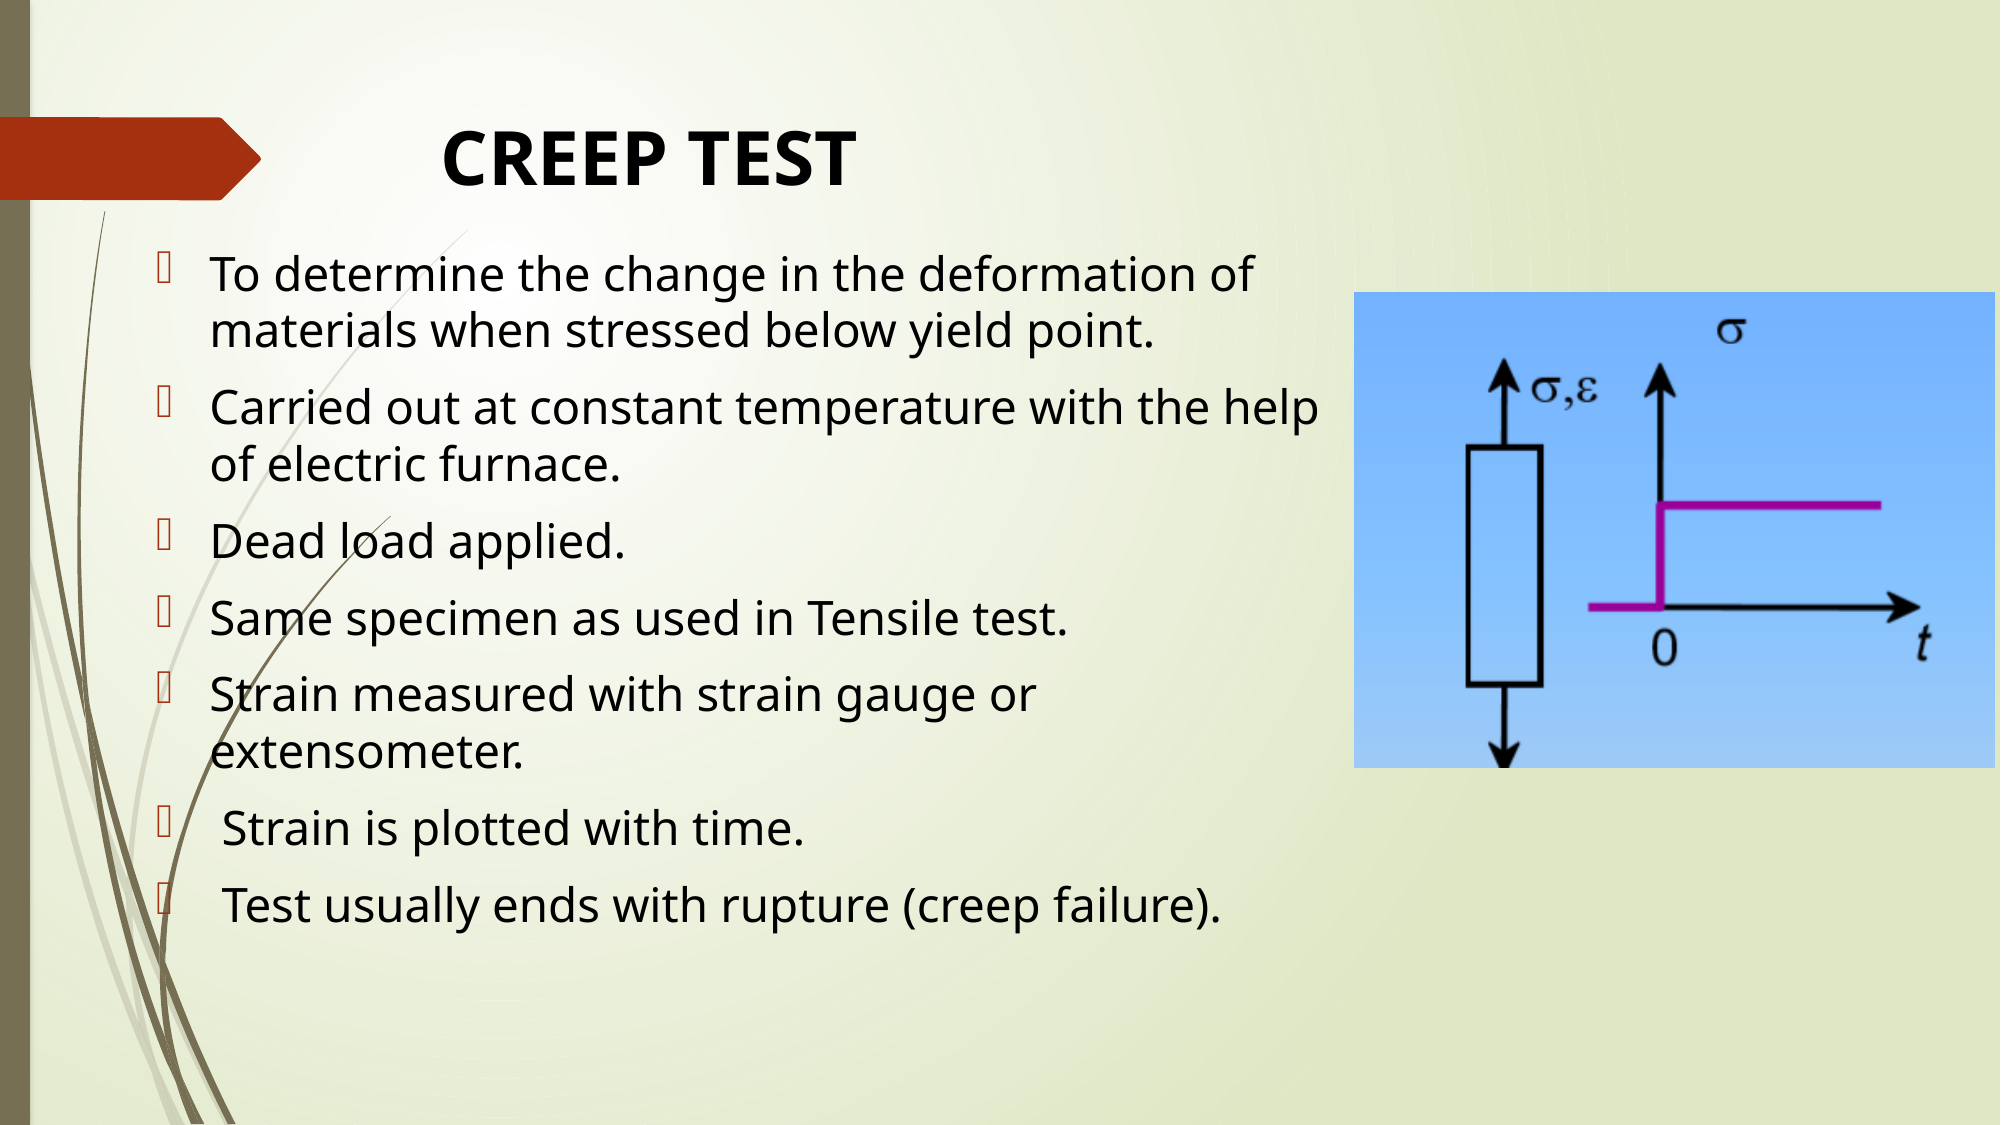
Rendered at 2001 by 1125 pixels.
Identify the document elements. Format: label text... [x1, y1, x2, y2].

list To determine the change in the deformation of materials when stressed below yield point. Carried out at constant temperature with the help of electric furnace. Dead load applied. Same specimen as used in Tensile test. Strain measured with strain gauge or extensometer. Strain is plotted with time. Test usually ends with rupture (creep failure). [140, 159, 1371, 947]
picture [1354, 292, 1996, 768]
title CREEP TEST [425, 102, 1888, 291]
